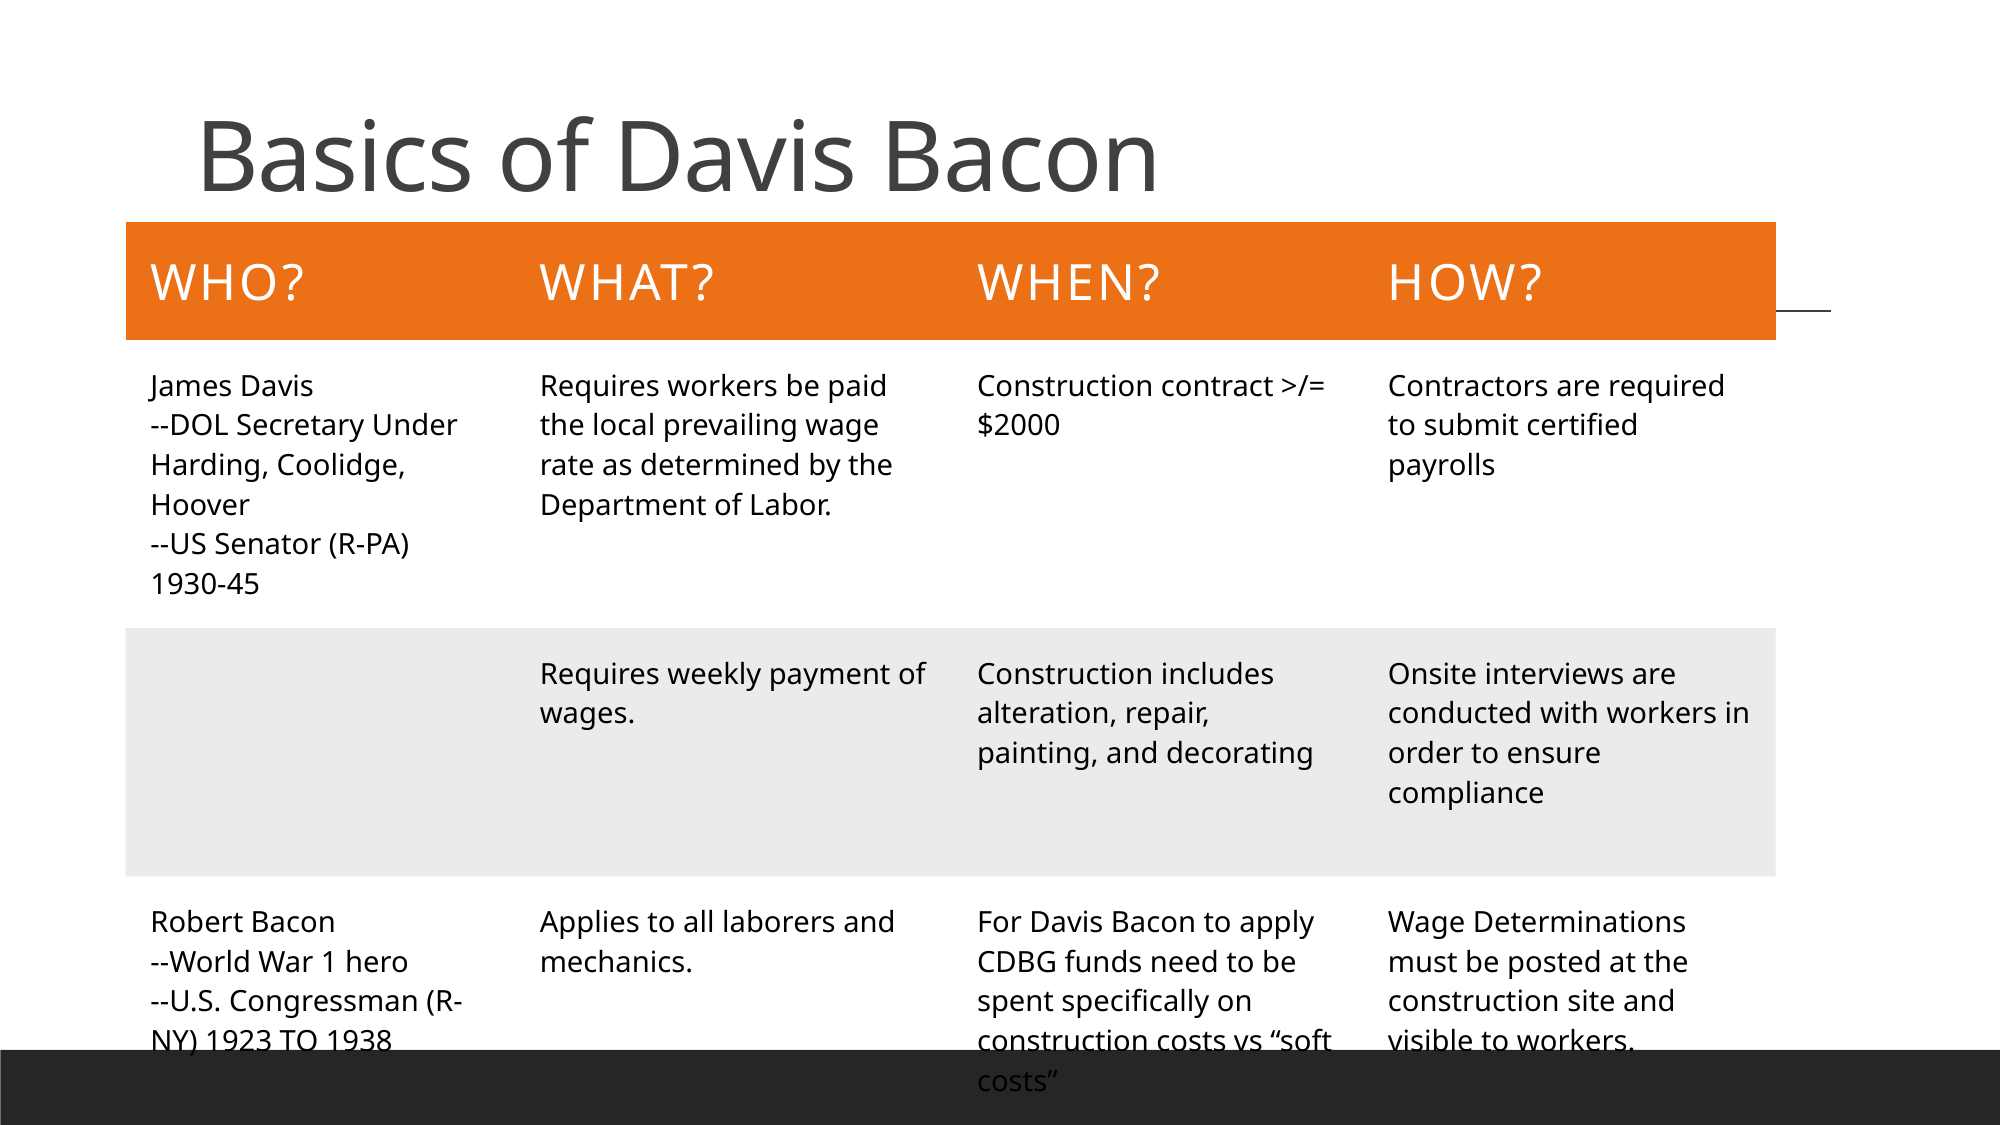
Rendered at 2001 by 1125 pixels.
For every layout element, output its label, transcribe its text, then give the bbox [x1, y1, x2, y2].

table_cell James Davis --DOL Secretary Under Harding, Coolidge, Hoover --US Senator (R-PA) 1930-45 [126, 340, 515, 628]
table_header HOW? [1363, 222, 1776, 340]
table_cell Requires workers be paid the local prevailing wage rate as determined by the Department of Labor. [515, 340, 952, 628]
table_header When? [952, 222, 1363, 340]
table_cell Construction includes alteration, repair, painting, and decorating [952, 628, 1363, 876]
table_cell Wage Determinations must be posted at the construction site and visible to workers. [1363, 876, 1776, 1125]
title Basics of Davis Bacon [180, 47, 1830, 220]
table_cell Construction contract >/= $2000 [952, 340, 1363, 628]
table_header What? [515, 222, 952, 340]
table_cell Contractors are required to submit certified payrolls [1363, 340, 1776, 628]
table_cell Robert Bacon --World War 1 hero --U.S. Congressman (R-NY) 1923 TO 1938 [126, 876, 515, 1125]
table_cell Applies to all laborers and mechanics. [515, 876, 952, 1125]
table_header WHO? [126, 222, 515, 340]
table_cell For Davis Bacon to apply CDBG funds need to be spent specifically on construction costs vs “soft costs” [952, 876, 1363, 1125]
table_cell Onsite interviews are conducted with workers in order to ensure compliance [1363, 628, 1776, 876]
table_cell Requires weekly payment of wages. [515, 628, 952, 876]
table_cell [126, 628, 515, 876]
